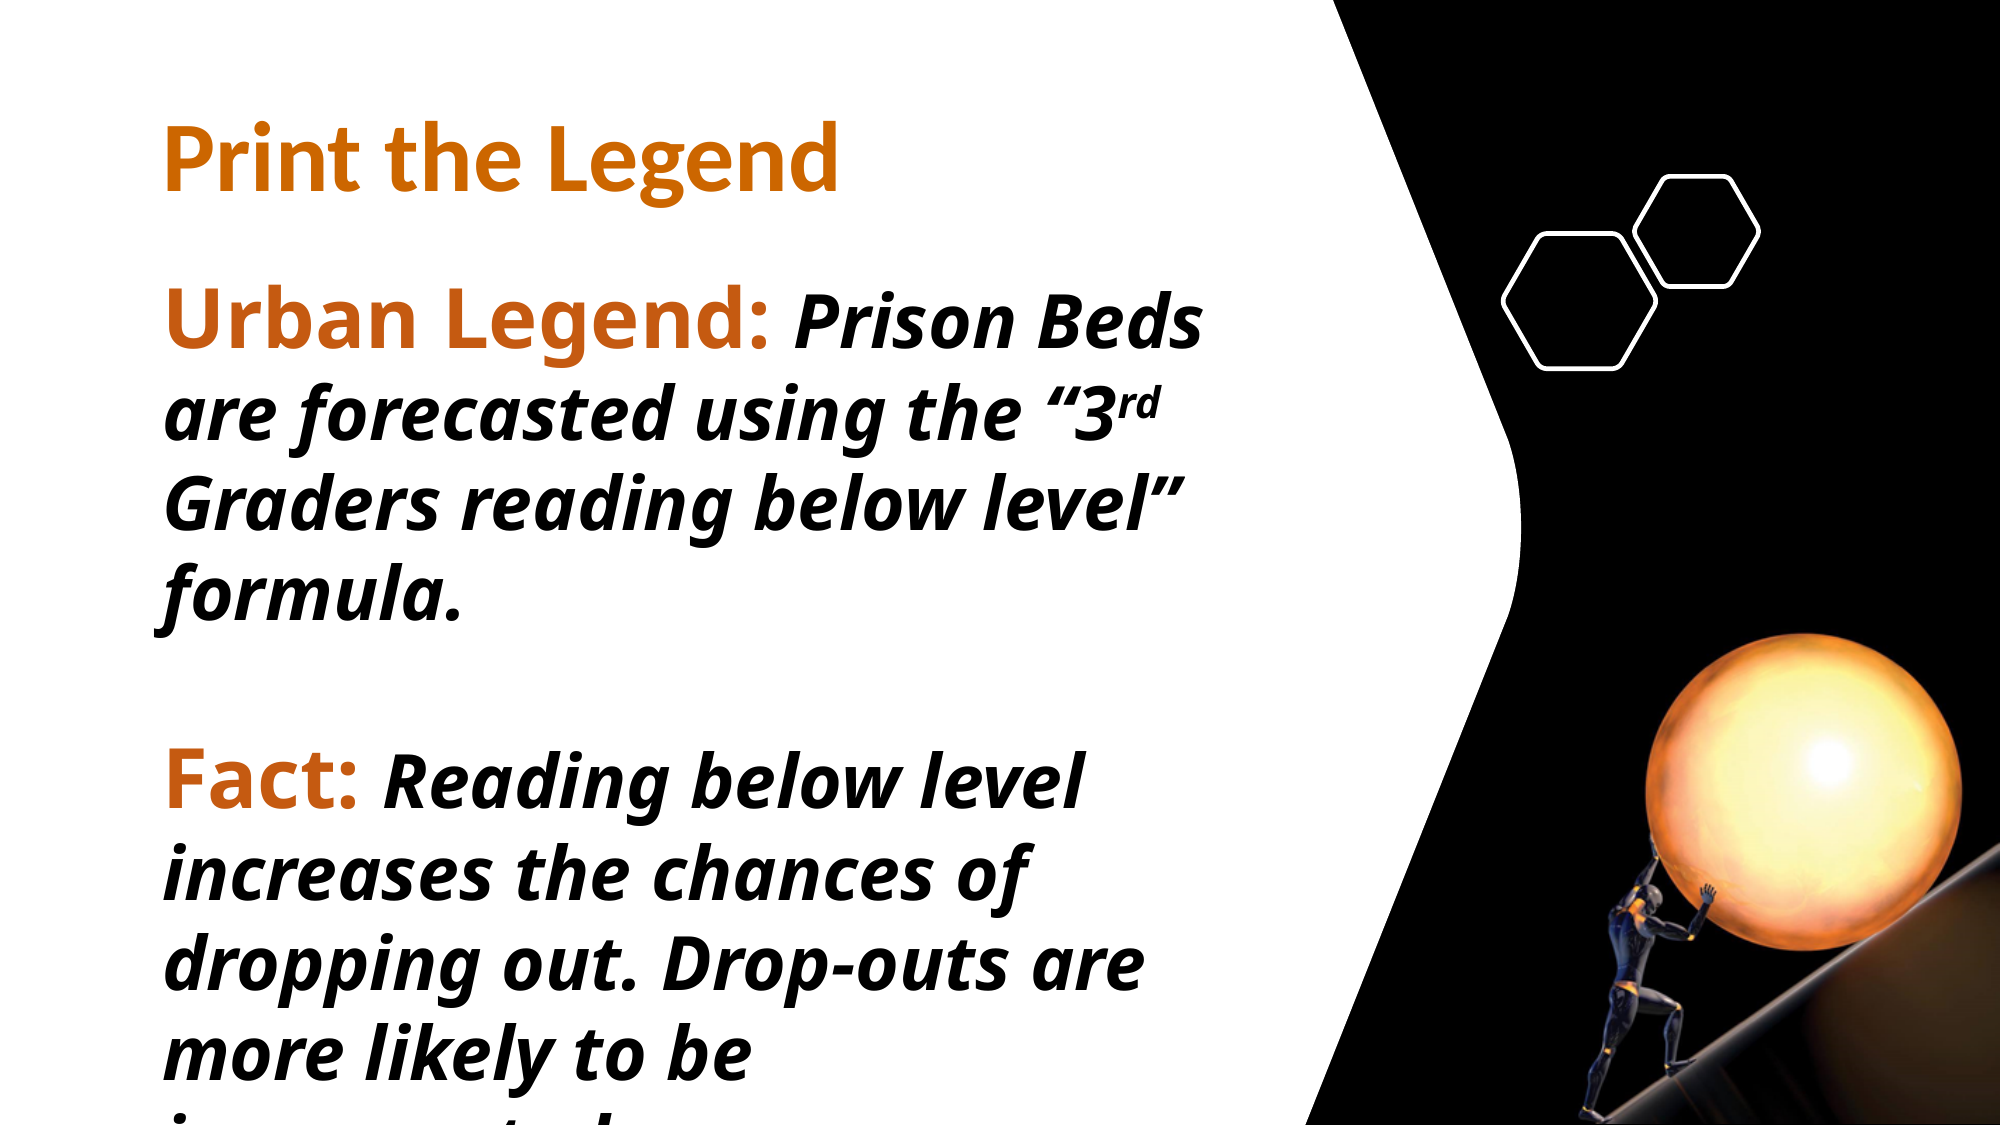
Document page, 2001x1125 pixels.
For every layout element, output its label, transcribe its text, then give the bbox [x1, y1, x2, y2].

text_box Print the Legend [147, 84, 1331, 219]
text_box Urban Legend: Prison Beds are forecasted using the “3rd Graders reading below level” formula. Fact: Reading below level increases the chances of dropping out. Drop-outs are more likely to be incarcerated. [147, 258, 1245, 1125]
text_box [1502, 176, 1759, 369]
picture [1521, 613, 2000, 1124]
text_box [0, 0, 1523, 1125]
text_box [1307, 0, 2000, 1125]
